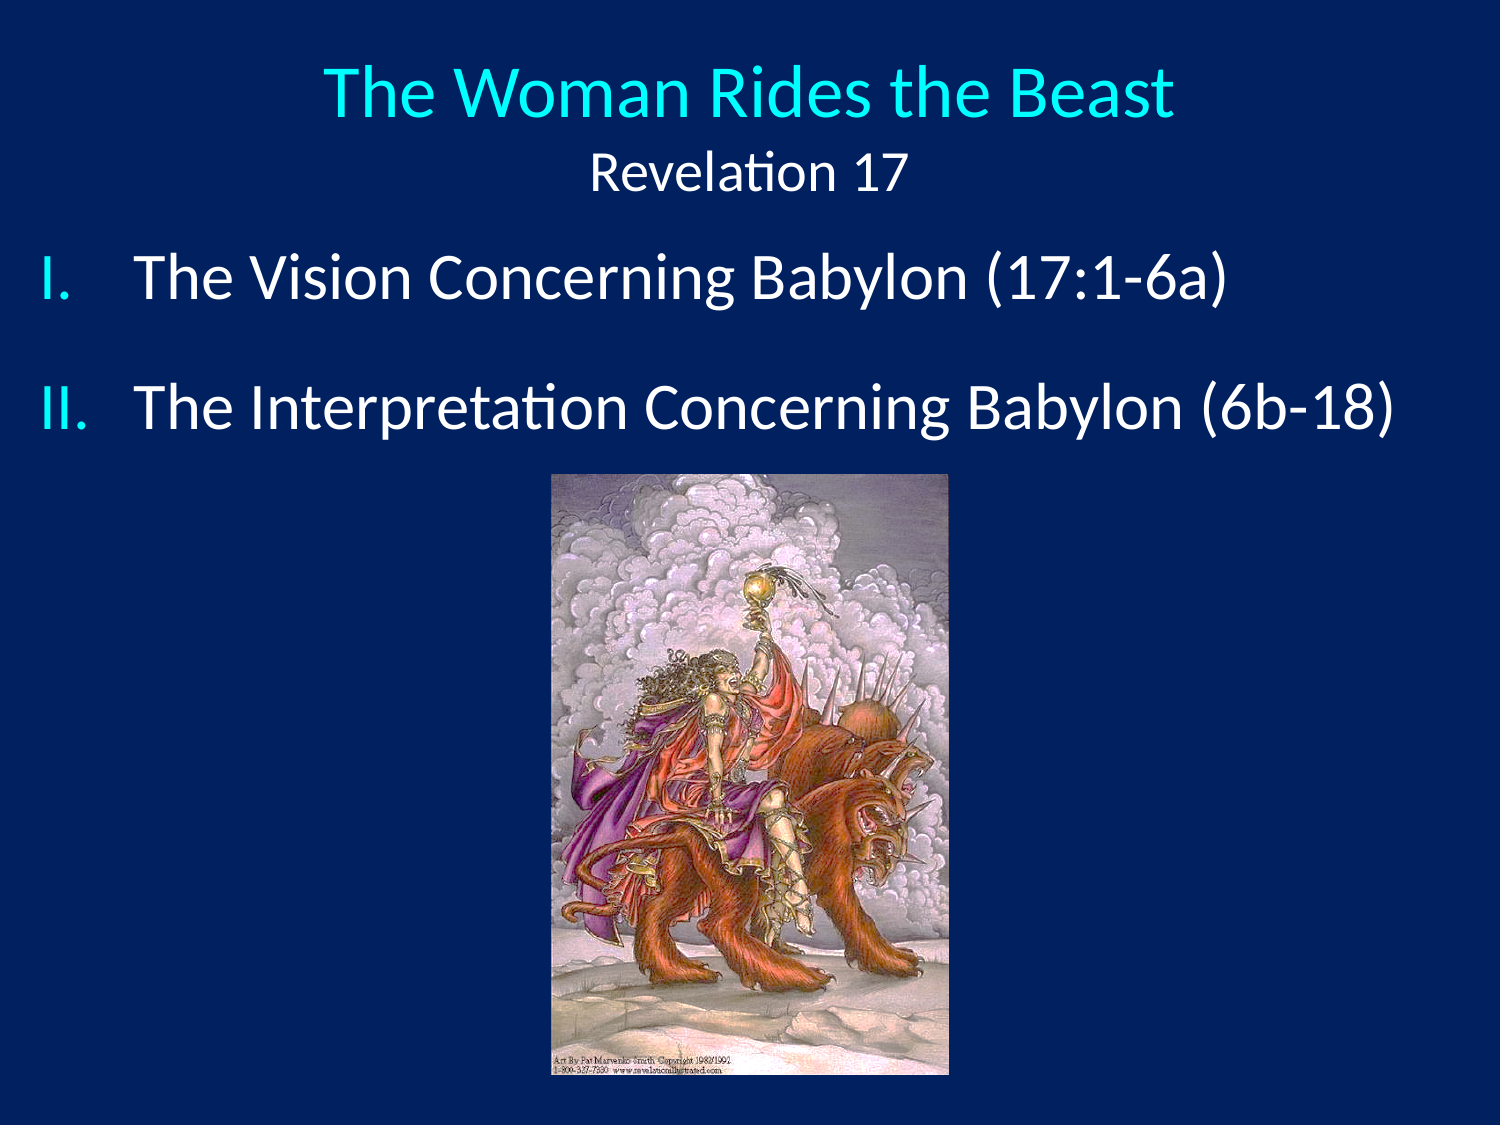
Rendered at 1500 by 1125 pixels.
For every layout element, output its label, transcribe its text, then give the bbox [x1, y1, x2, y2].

picture [550, 474, 949, 1076]
text_box The Woman Rides the Beast Revelation 17 [248, 32, 1252, 213]
list The Vision Concerning Babylon (17:1-6a) The Interpretation Concerning Babylon (6b-18) [24, 224, 1488, 488]
